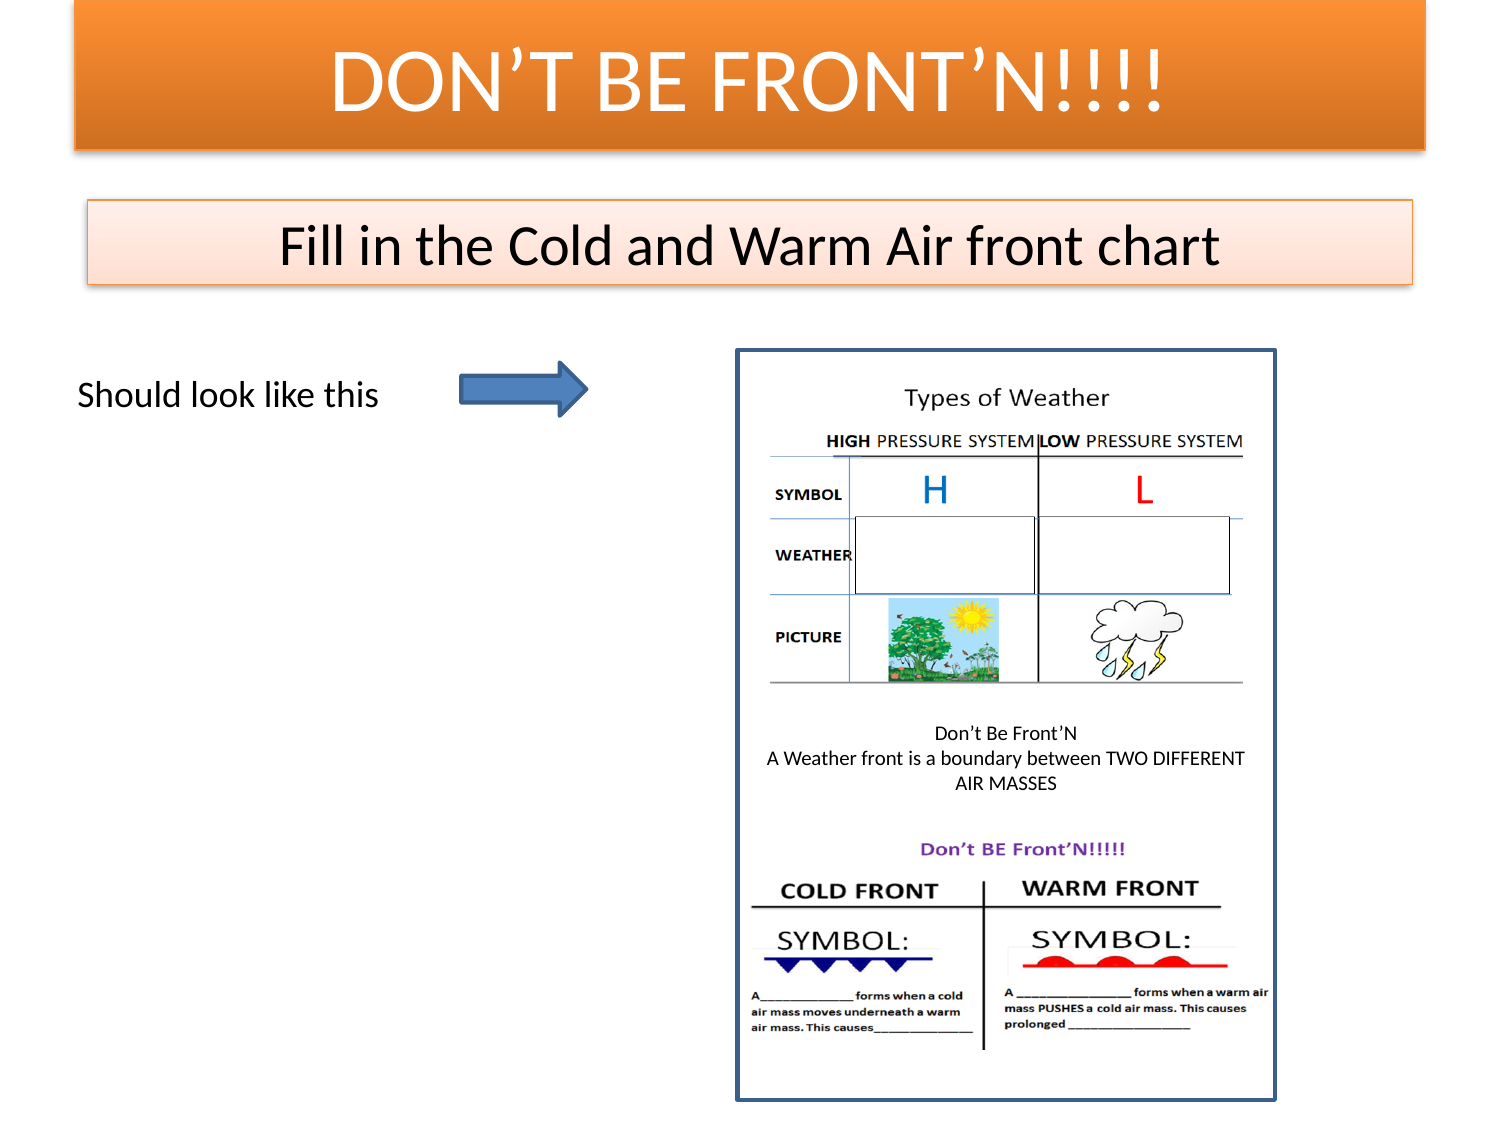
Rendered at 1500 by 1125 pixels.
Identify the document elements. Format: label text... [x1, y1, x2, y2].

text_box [737, 349, 1276, 1101]
text_box [459, 360, 589, 418]
text_box Fill in the Cold and Warm Air front chart [87, 199, 1413, 285]
title DON’T BE FRONT’N!!!! [74, 0, 1426, 151]
text_box Should look like this [62, 362, 463, 423]
